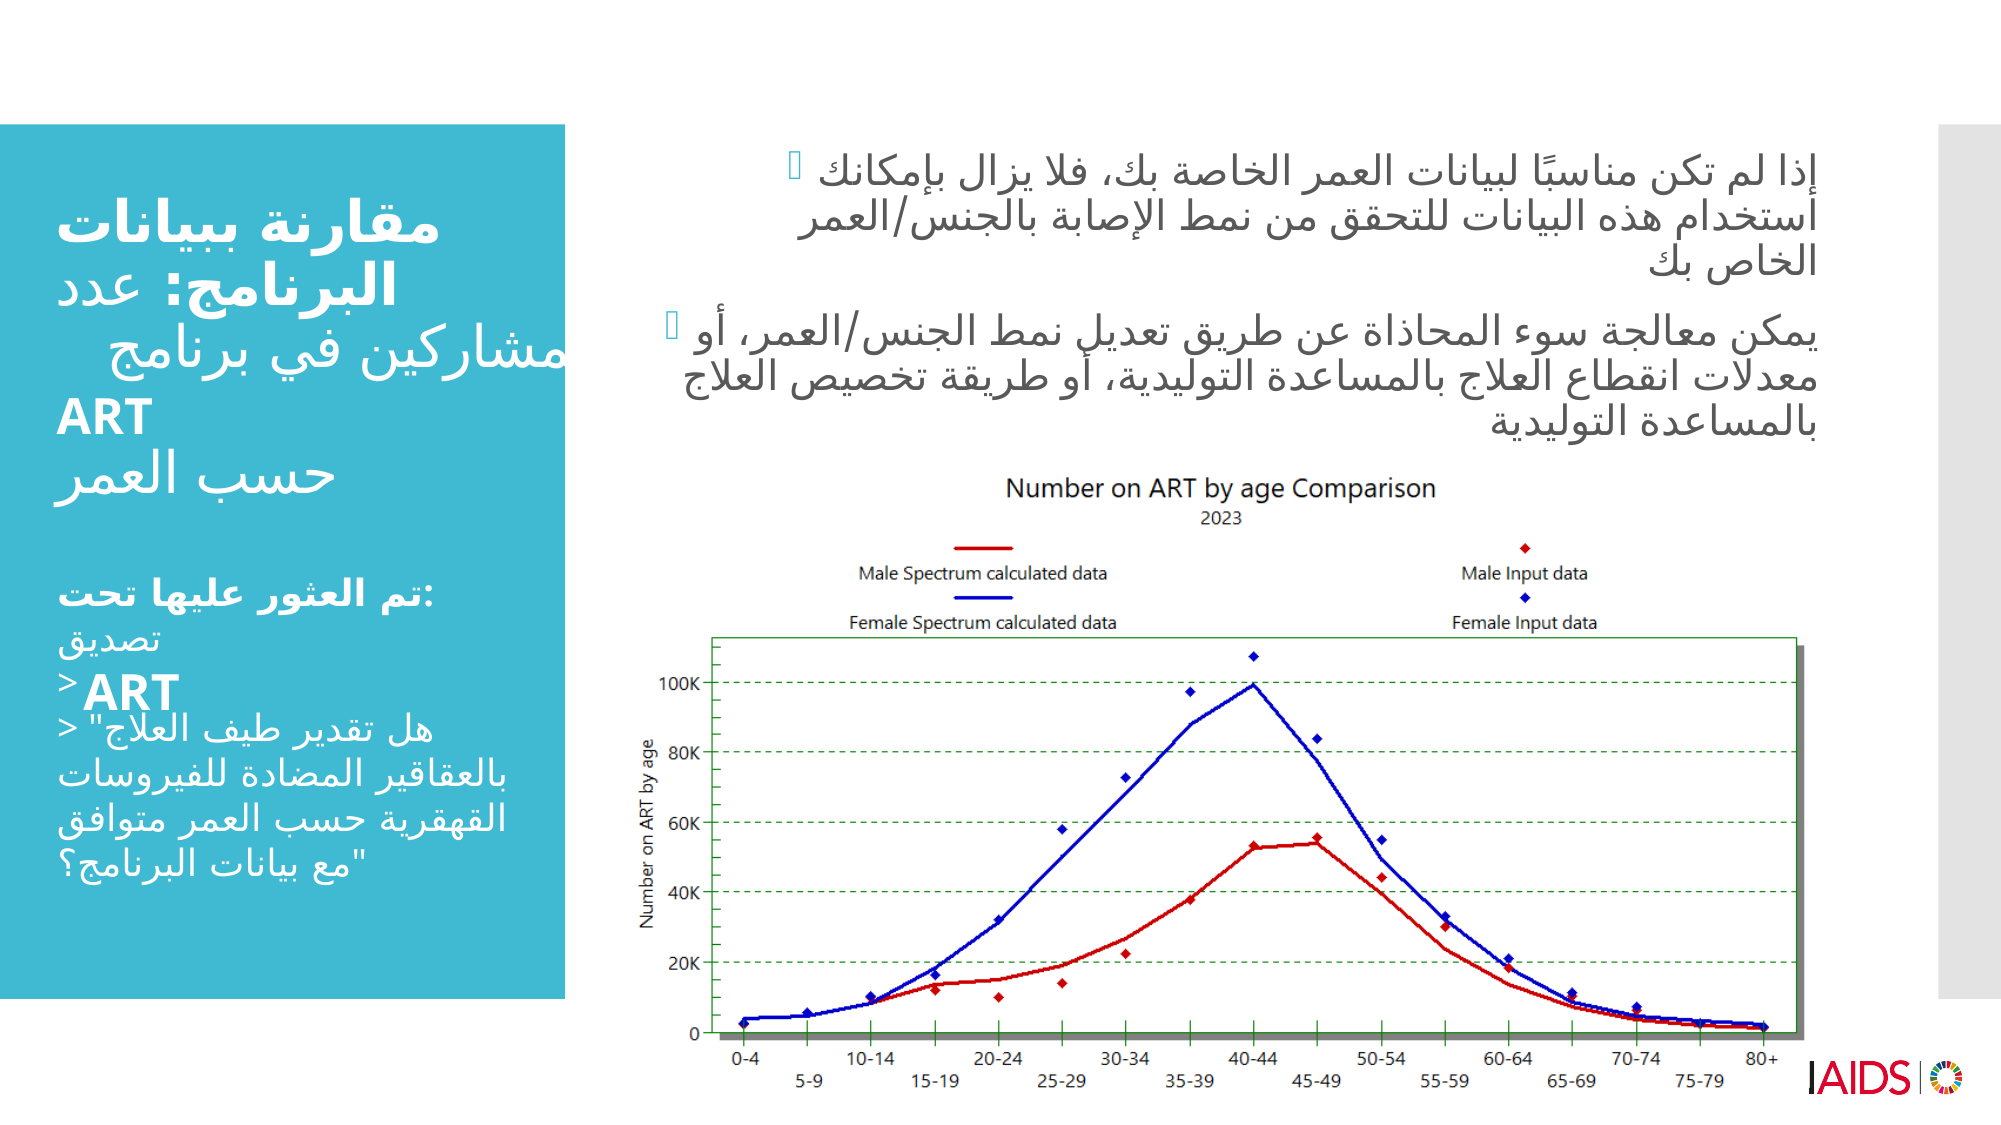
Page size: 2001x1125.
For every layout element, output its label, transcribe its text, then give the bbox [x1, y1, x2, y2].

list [634, 468, 1809, 1125]
text_box ART [68, 653, 299, 729]
text_box تم العثور عليها تحت: تصديق > > "هل تقدير طيف العلاج بالعقاقير المضادة للفيروسات القهقرية حسب العمر متوافق مع بيانات البرنامج؟" [41, 561, 525, 892]
title مقارنة ببيانات البرنامج: عدد المشاركين في برنامج حسب العمر [41, 184, 634, 940]
text_box ART [41, 376, 272, 452]
text_box إذا لم تكن مناسبًا لبيانات العمر الخاصة بك، فلا يزال بإمكانك استخدام هذه البيانات للتحقق من نمط الإصابة بالجنس/العمر الخاص بك يمكن معالجة سوء المحاذاة عن طريق تعديل نمط الجنس/العمر، أو معدلات انقطاع العلاج بالمساعدة التوليدية، أو طريقة تخصيص العلاج بالمساعدة التوليدية [634, 141, 1835, 982]
picture [1809, 1058, 1963, 1097]
